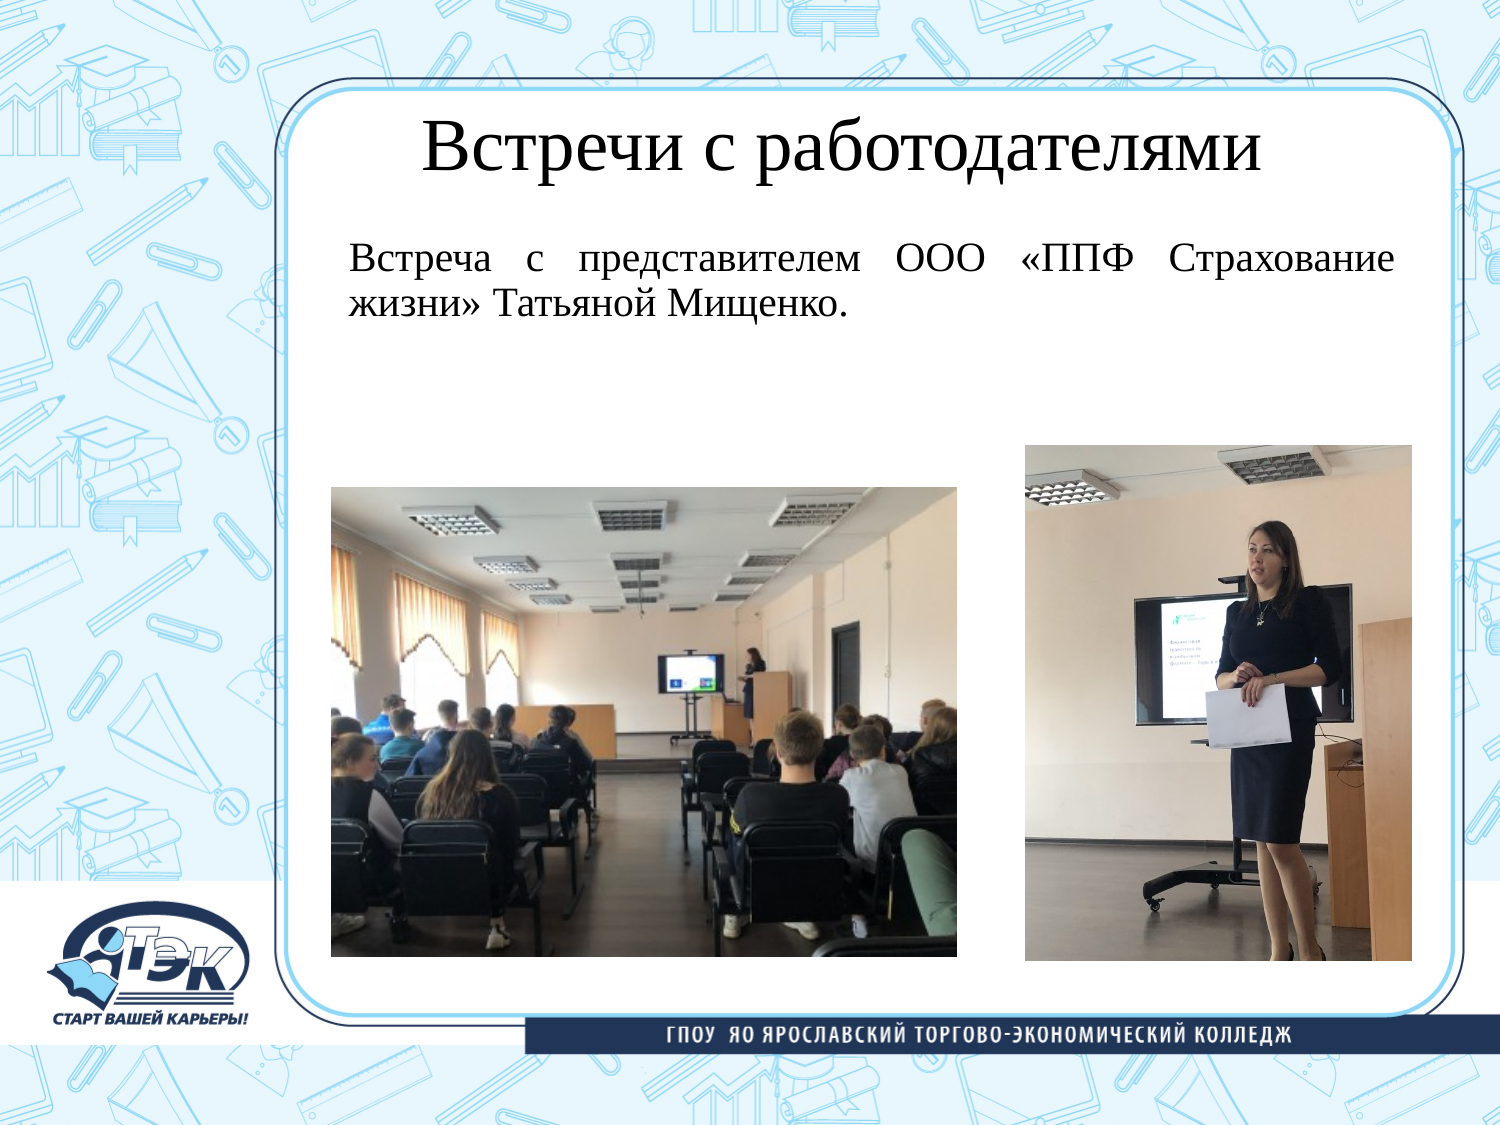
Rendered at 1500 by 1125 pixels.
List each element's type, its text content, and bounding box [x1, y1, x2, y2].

title Встречи с работодателями [341, 82, 1400, 194]
picture [0, 0, 1500, 1125]
subtitle Встреча с представителем ООО «ППФ Страхование жизни» Татьяной Мищенко. [333, 227, 1411, 794]
